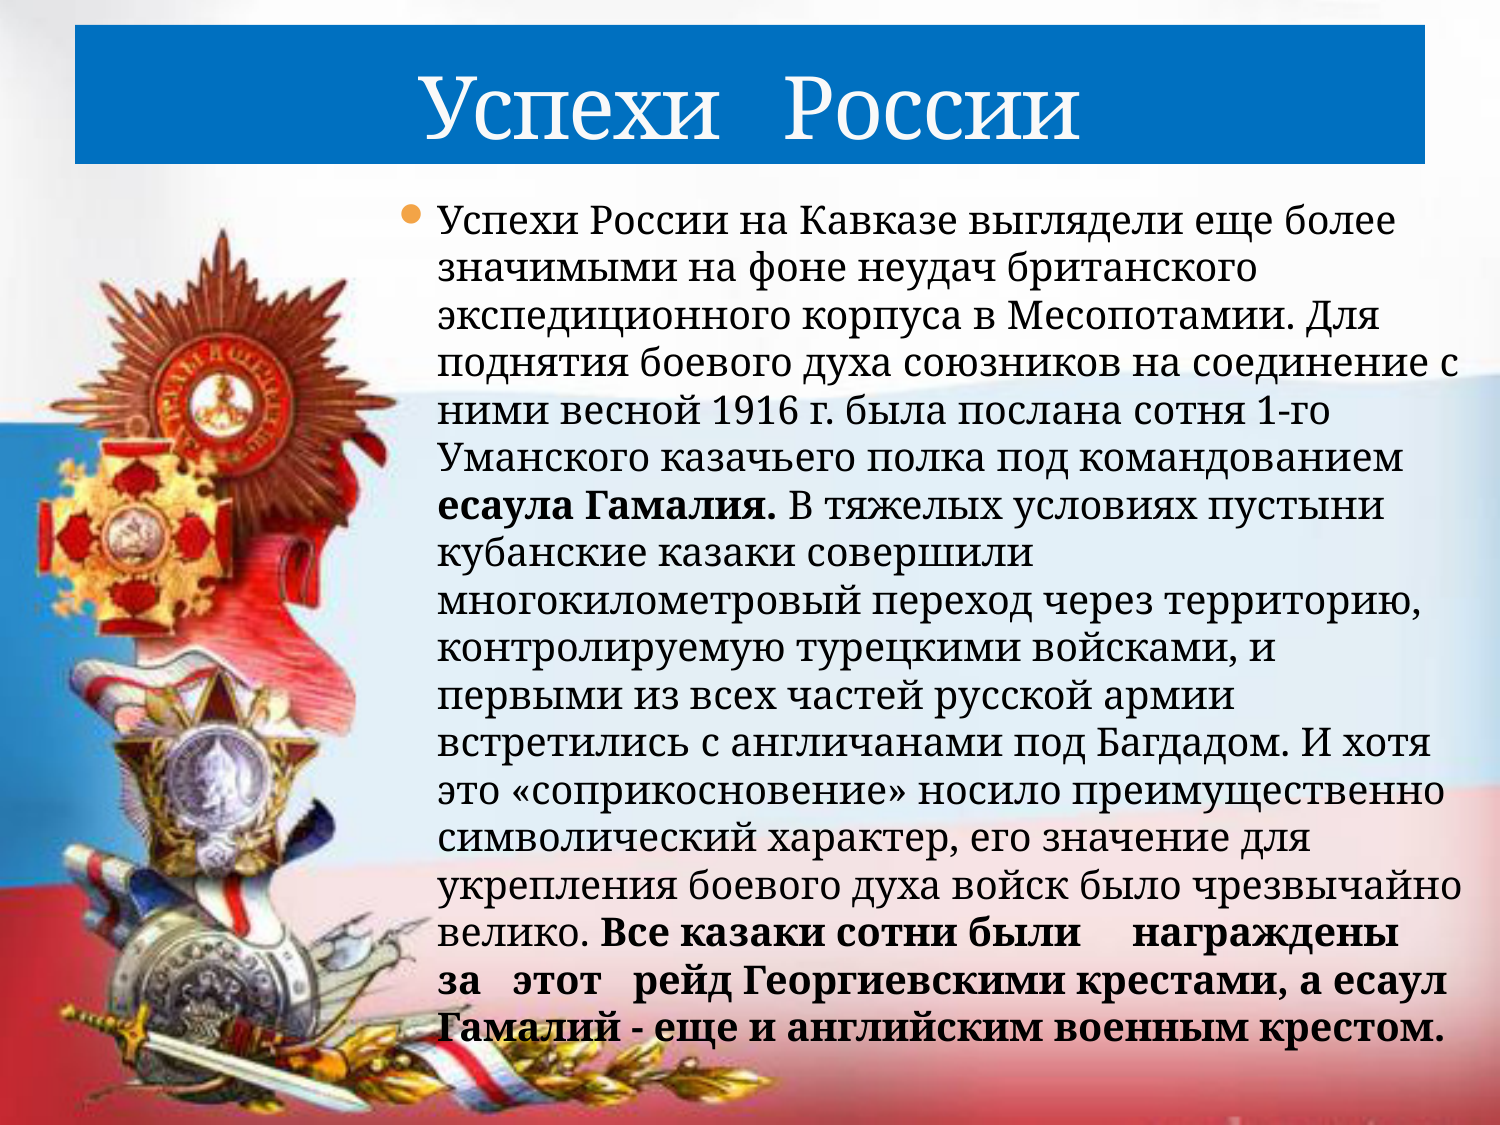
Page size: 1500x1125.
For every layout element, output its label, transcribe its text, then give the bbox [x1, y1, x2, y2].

title Успехи России [74, 24, 1425, 165]
list Успехи России на Кавказе выглядели еще более значимыми на фоне неудач британского экспедиционного корпуса в Месопотамии. Для поднятия боевого духа союзников на соединение с ними весной 1916 г. была послана сотня 1-го Уманского казачьего полка под командованием есаула Гамалия. В тяжелых условиях пустыни кубанские казаки совершили многокилометровый переход через территорию, контролируемую турецкими войсками, и первыми из всех частей русской армии встретились с англичанами под Багдадом. И хотя это «соприкосновение» носило преимущественно символический характер, его значение для укрепления боевого духа войск было чрезвычайно велико. Все казаки сотни были награждены за этот рейд Георгиевскими крестами, а есаул Гамалий - еще и английским военным крестом. [383, 187, 1483, 1086]
picture [0, 0, 1500, 1125]
